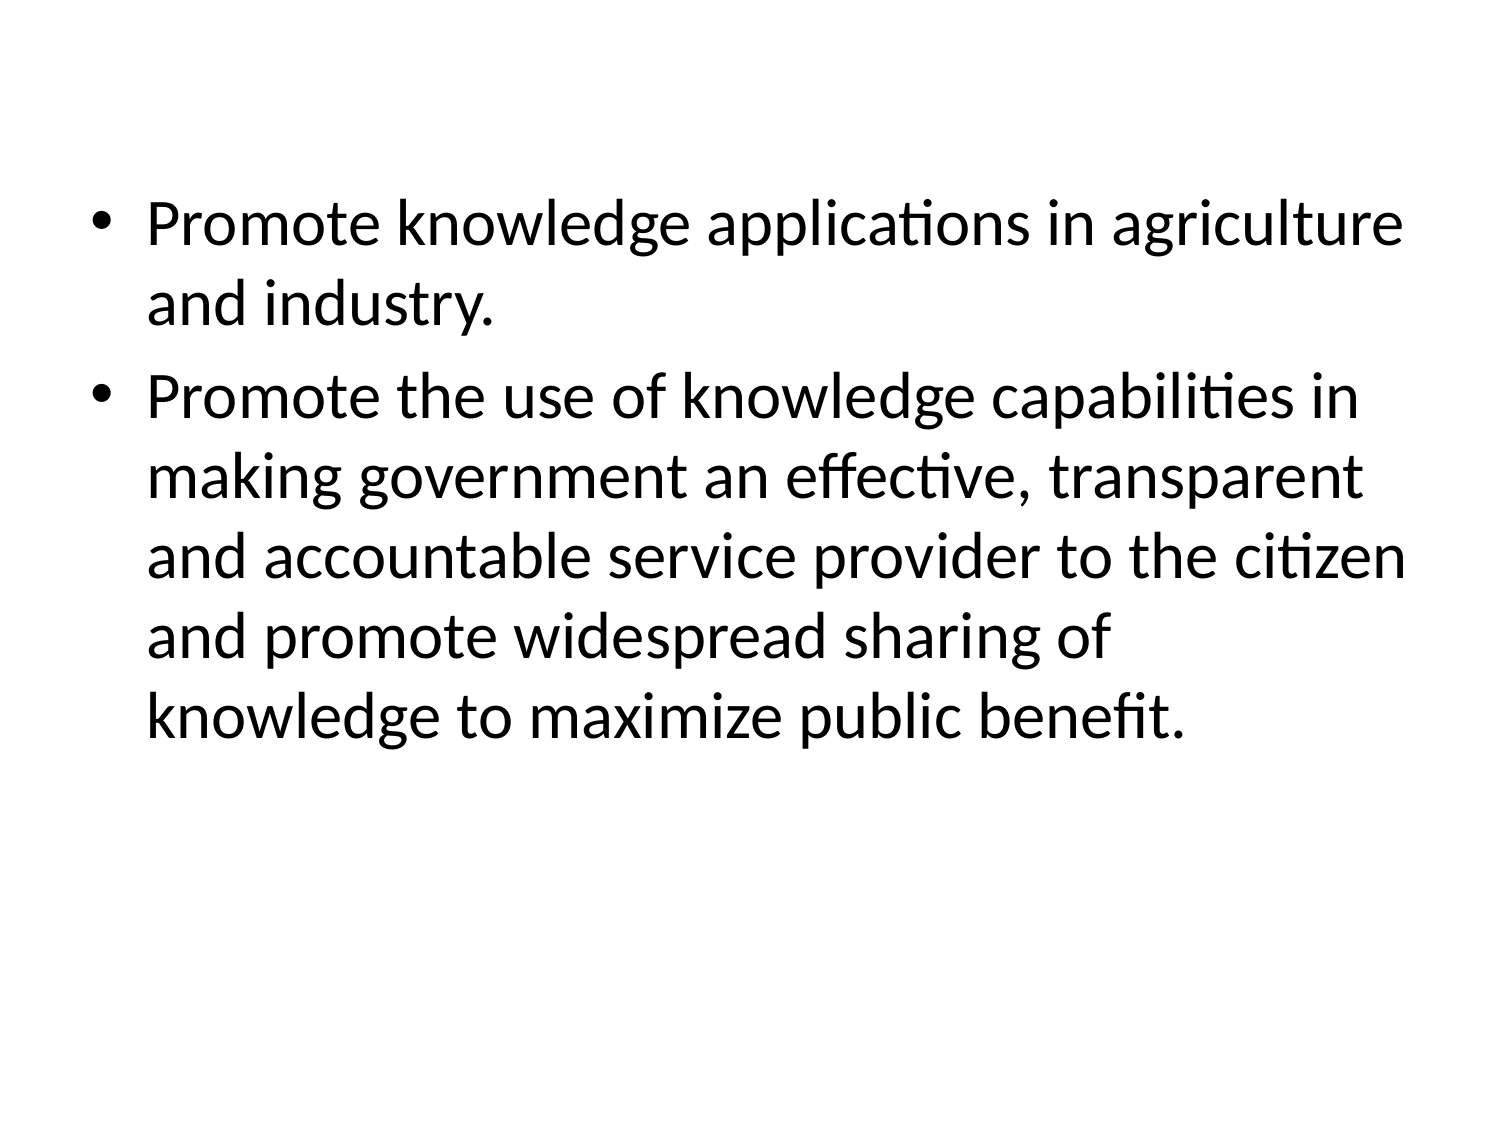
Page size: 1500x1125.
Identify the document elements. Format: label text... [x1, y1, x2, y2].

list Promote knowledge applications in agriculture and industry. Promote the use of knowledge capabilities in making government an effective, transparent and accountable service provider to the citizen and promote widespread sharing of knowledge to maximize public benefit. [75, 78, 1425, 1005]
